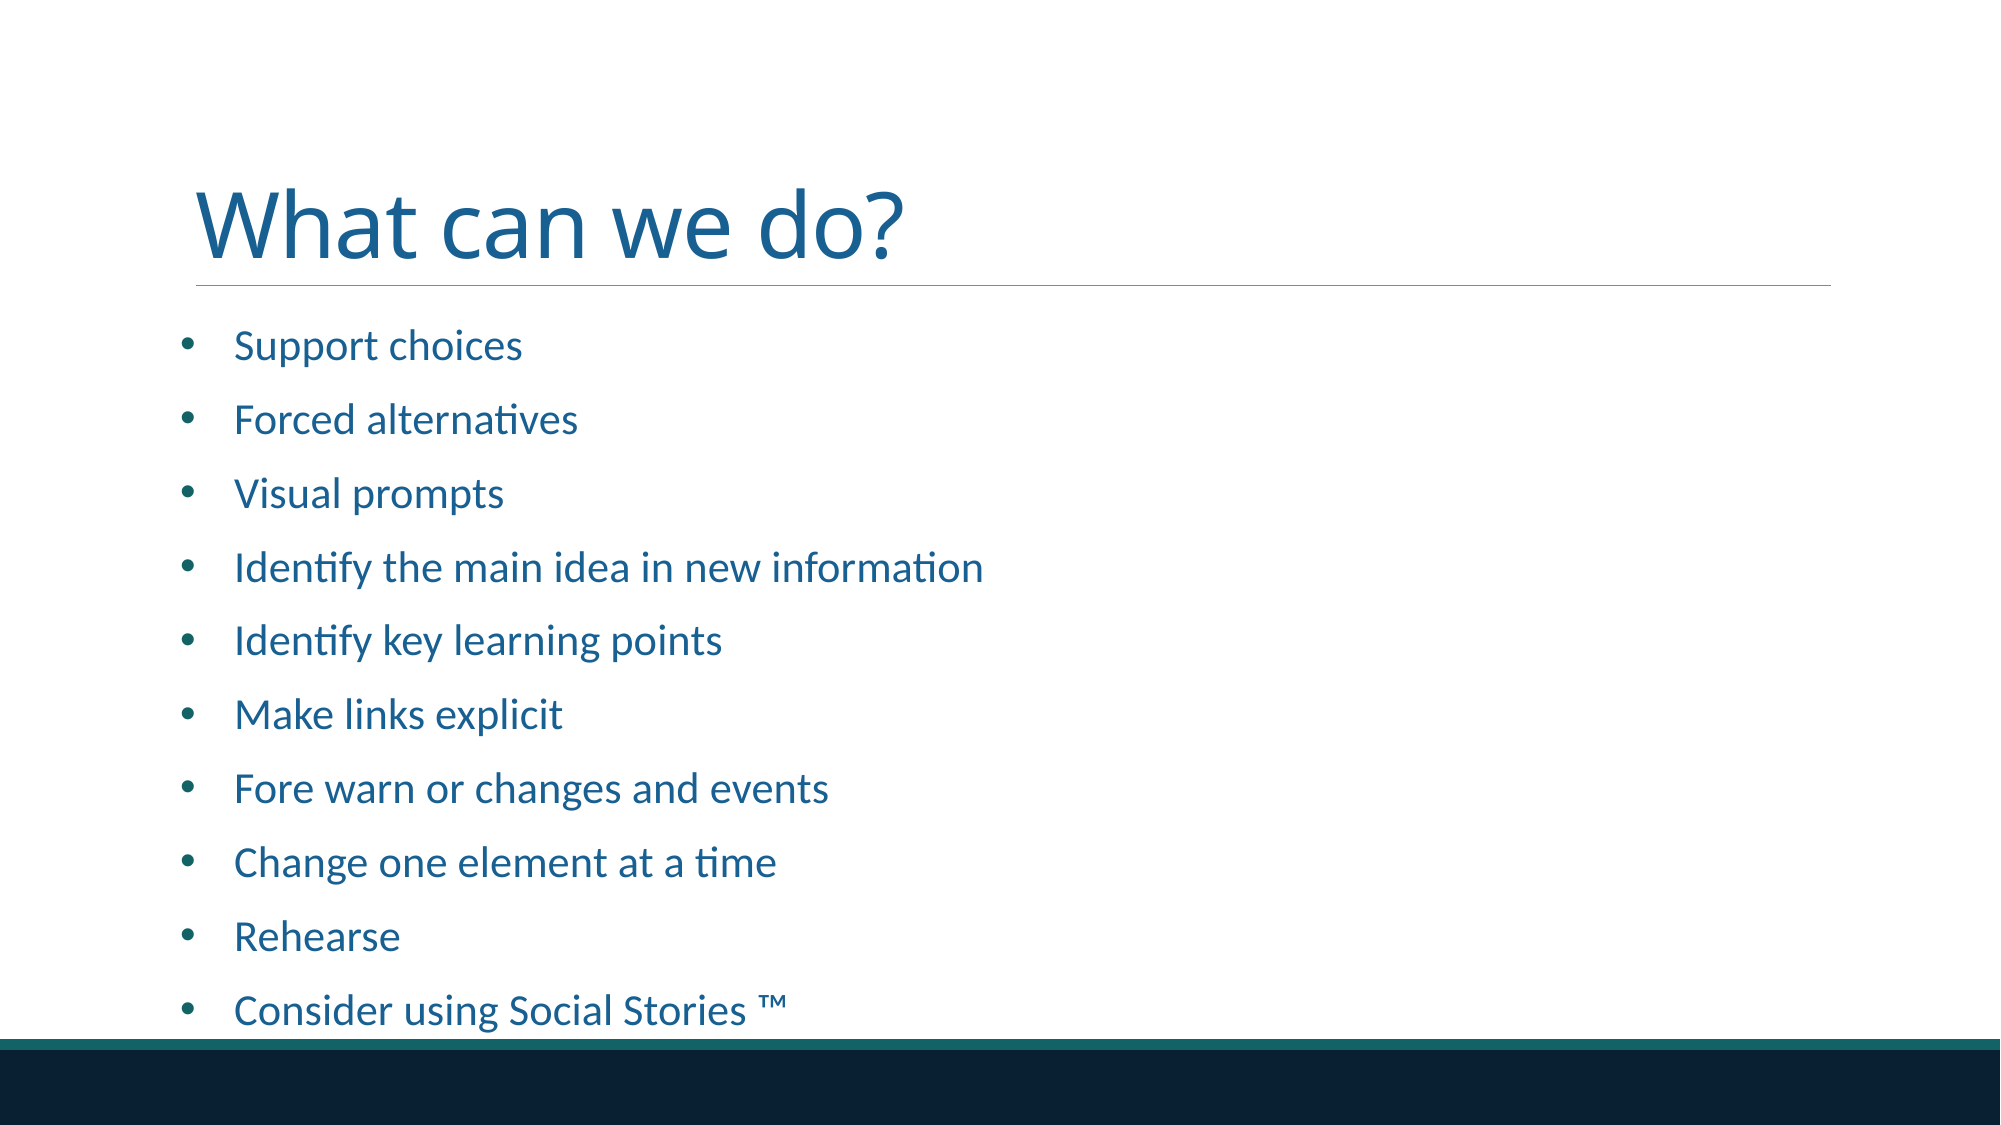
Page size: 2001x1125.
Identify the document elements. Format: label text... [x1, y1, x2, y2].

title What can we do? [180, 47, 1830, 285]
list Support choices Forced alternatives Visual prompts Identify the main idea in new information Identify key learning points Make links explicit Fore warn or changes and events Change one element at a time Rehearse Consider using Social Stories ™ [180, 314, 1418, 1044]
